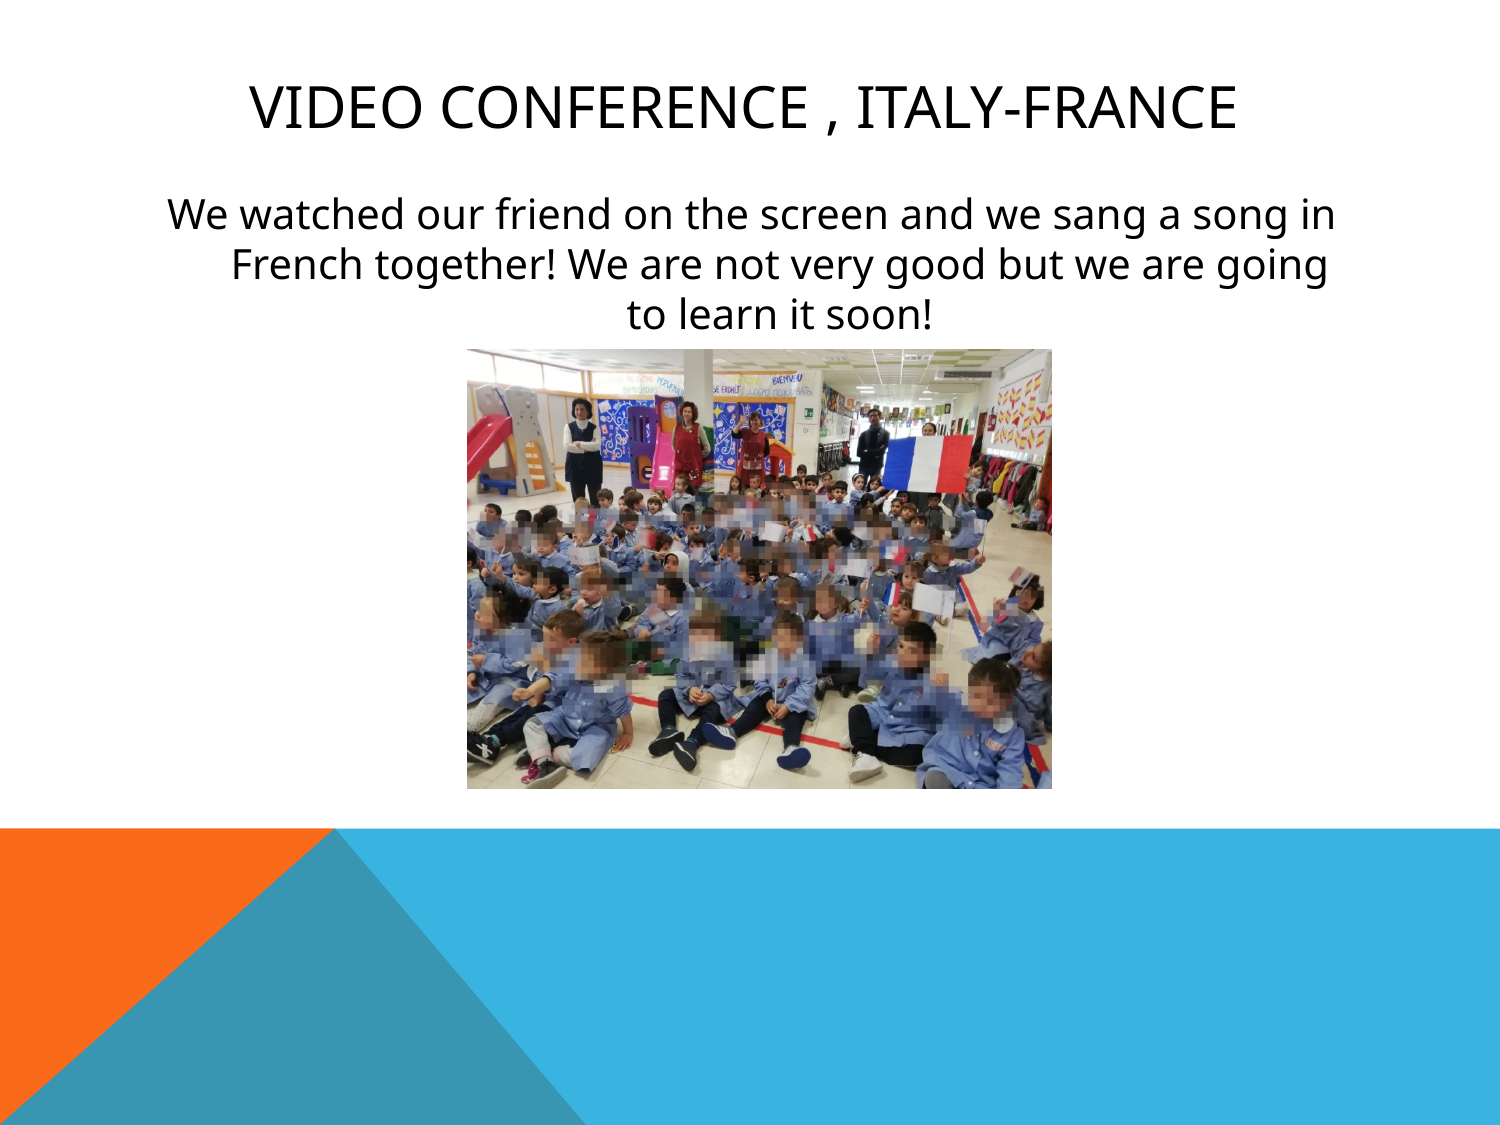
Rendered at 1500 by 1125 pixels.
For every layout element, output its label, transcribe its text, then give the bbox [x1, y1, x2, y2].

picture [466, 349, 1052, 789]
title Video Conference , Italy-france [135, 60, 1369, 150]
list We watched our friend on the screen and we sang a song in French together! We are not very good but we are going to learn it soon! [135, 180, 1369, 768]
